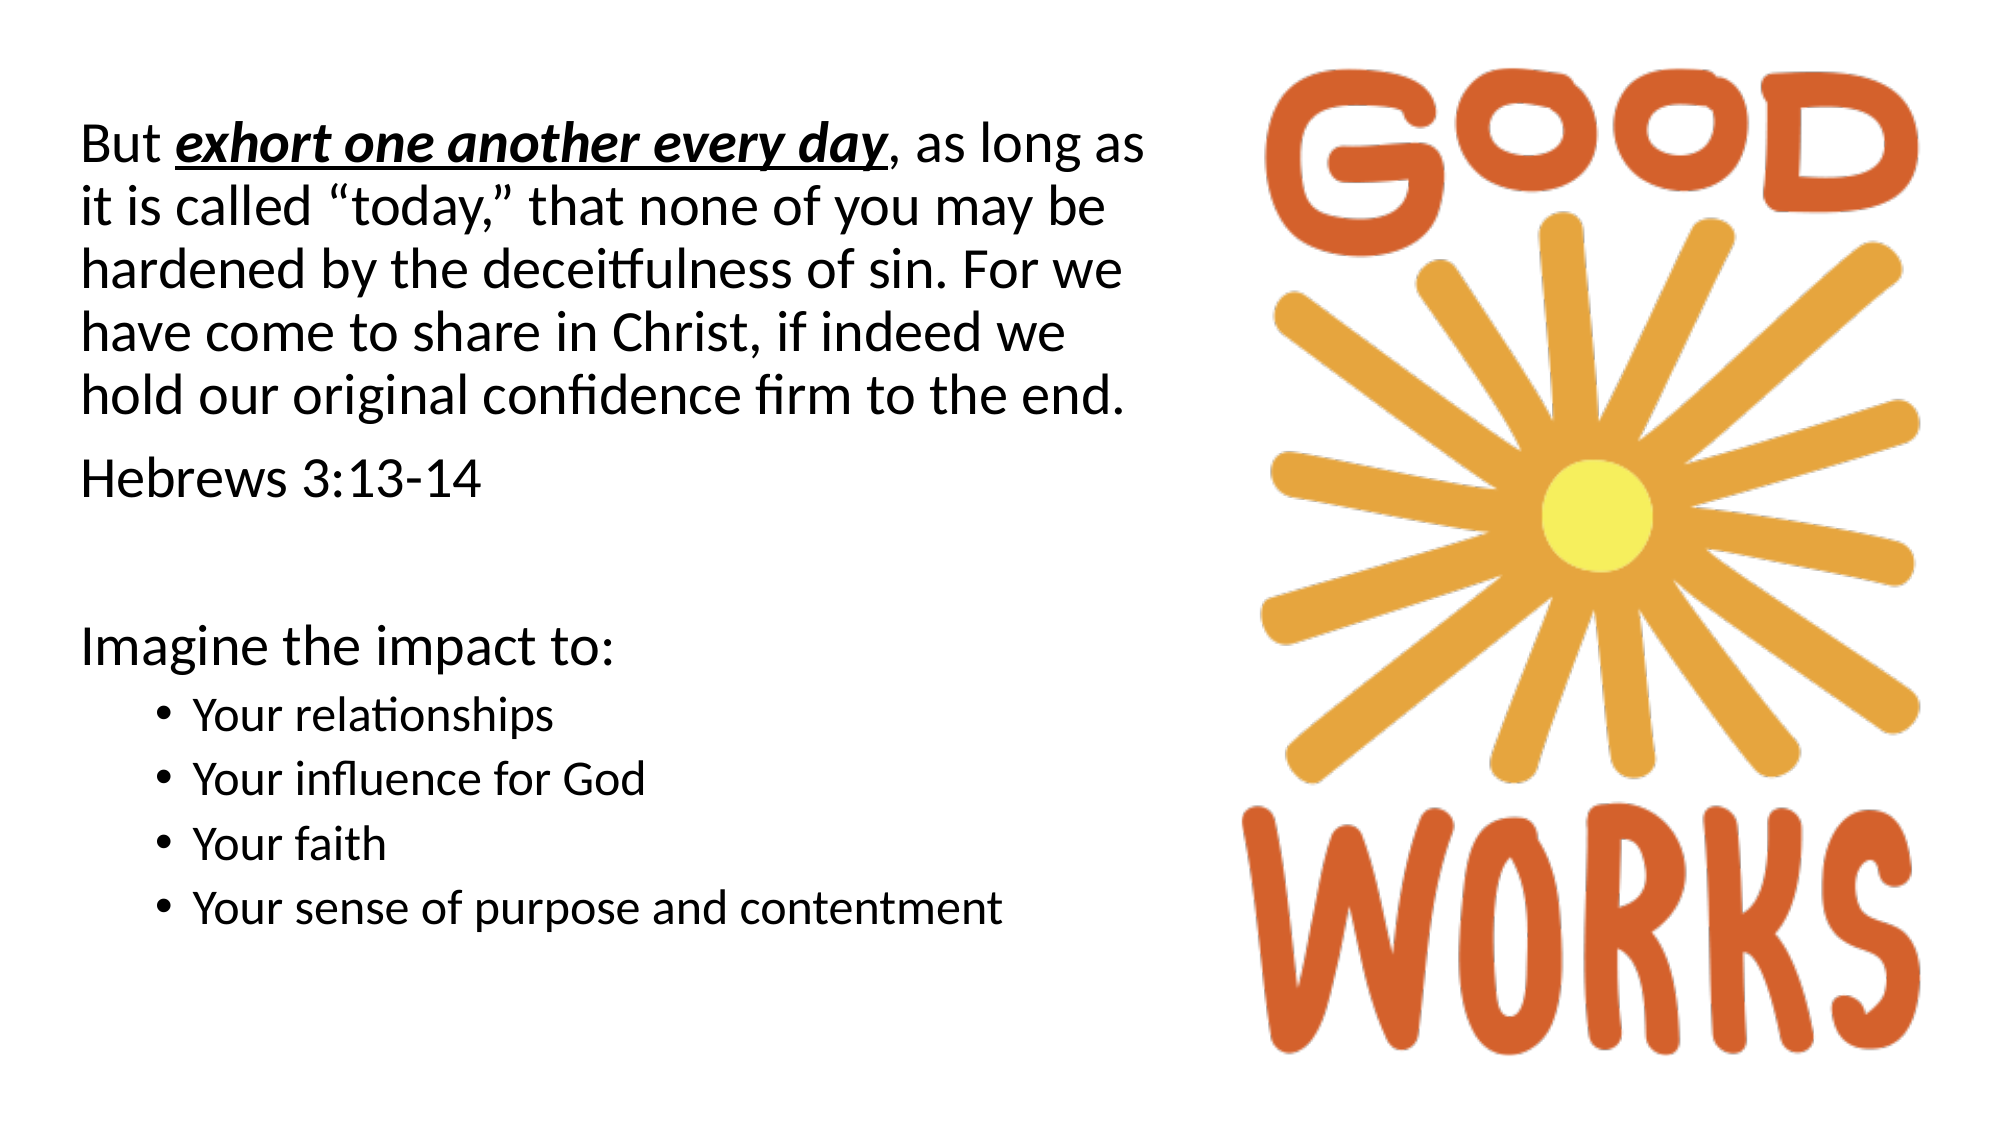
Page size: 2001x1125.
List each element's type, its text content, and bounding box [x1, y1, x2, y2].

picture [1238, 58, 1935, 1067]
list But exhort one another every day, as long as it is called “today,” that none of you may be hardened by the deceitfulness of sin. For we have come to share in Christ, if indeed we hold our original confidence firm to the end. Hebrews 3:13-14 Imagine the impact to: Your relationships Your influence for God Your faith Your sense of purpose and contentment [65, 104, 1175, 1050]
